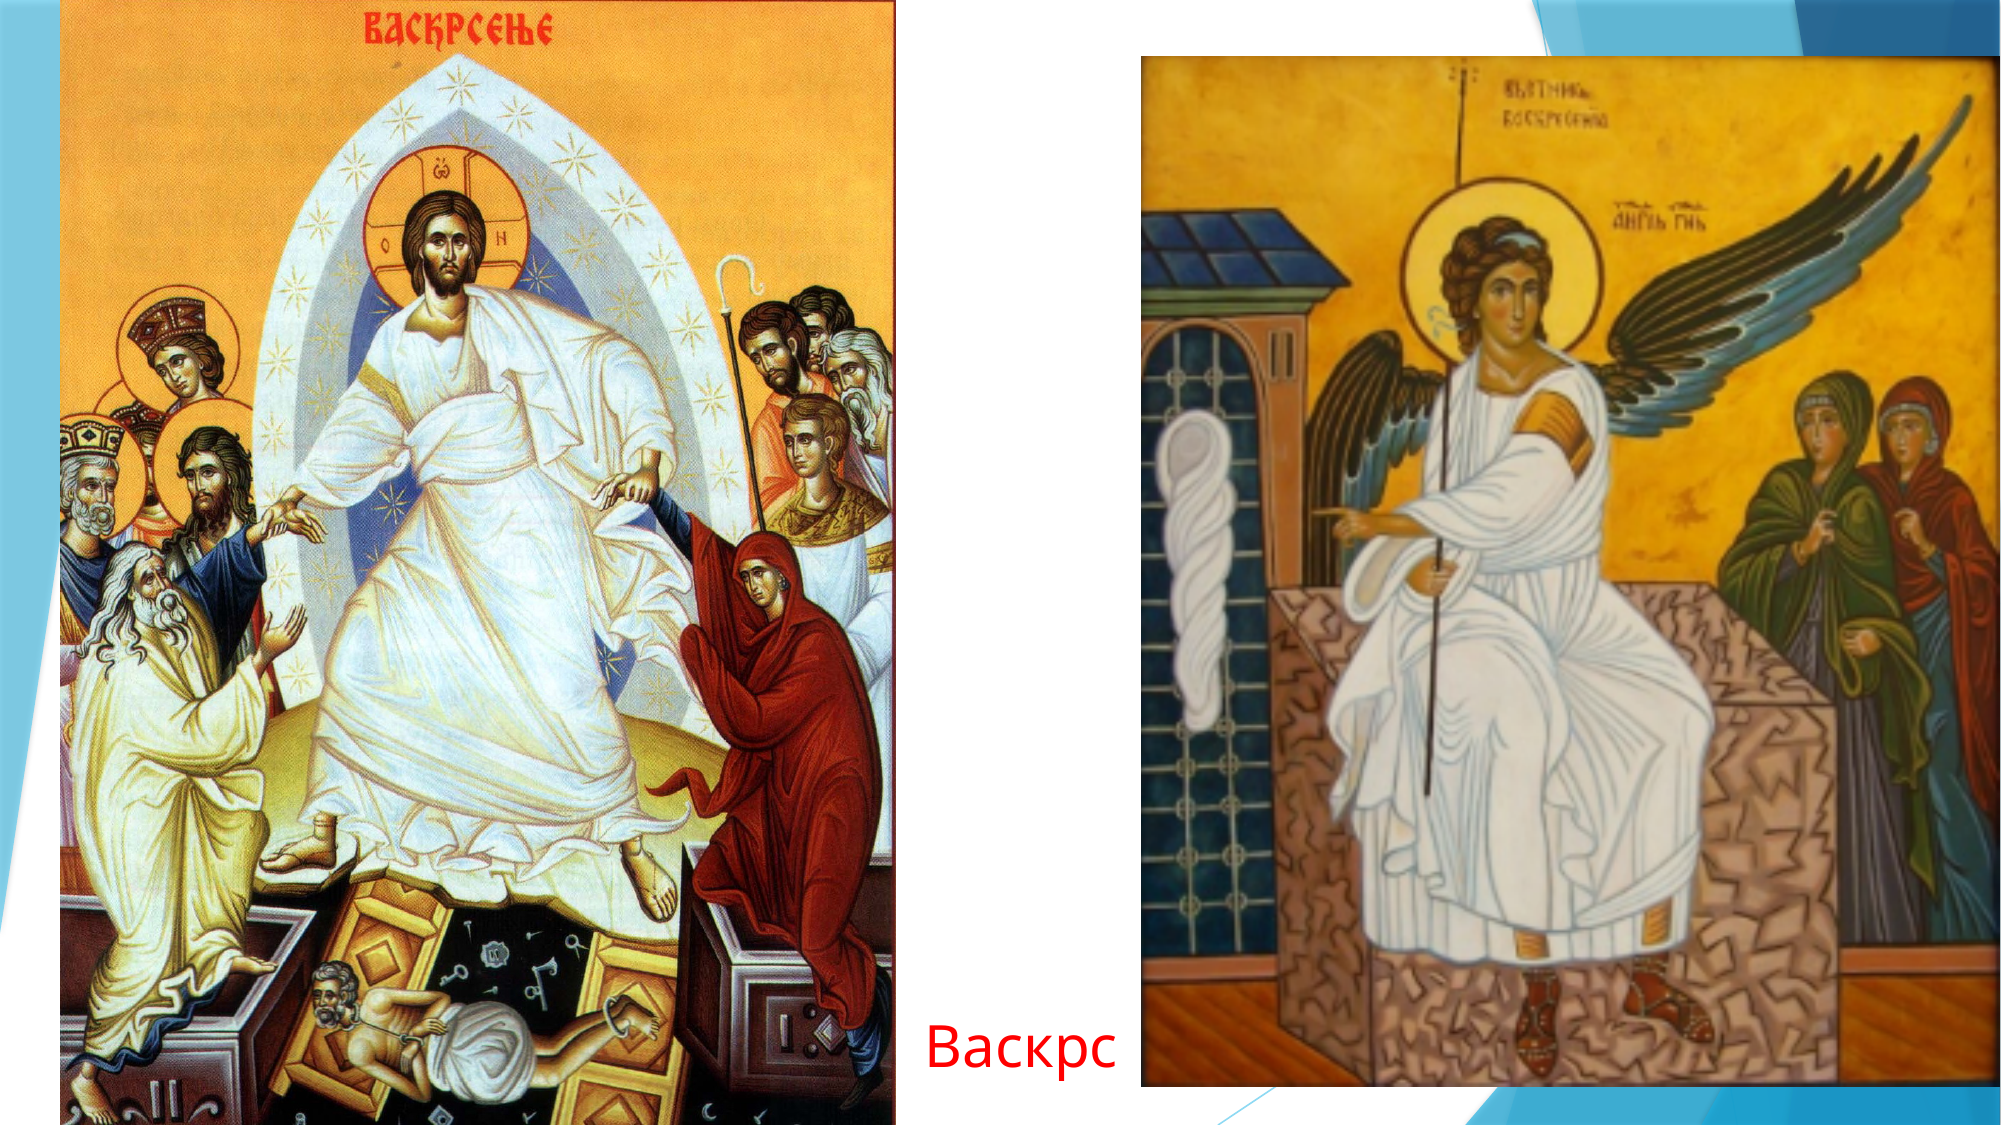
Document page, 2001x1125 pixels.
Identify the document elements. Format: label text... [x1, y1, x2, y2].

text_box Васкрс [900, 1006, 1135, 1087]
picture [59, 0, 896, 1125]
picture [1140, 56, 2000, 1088]
